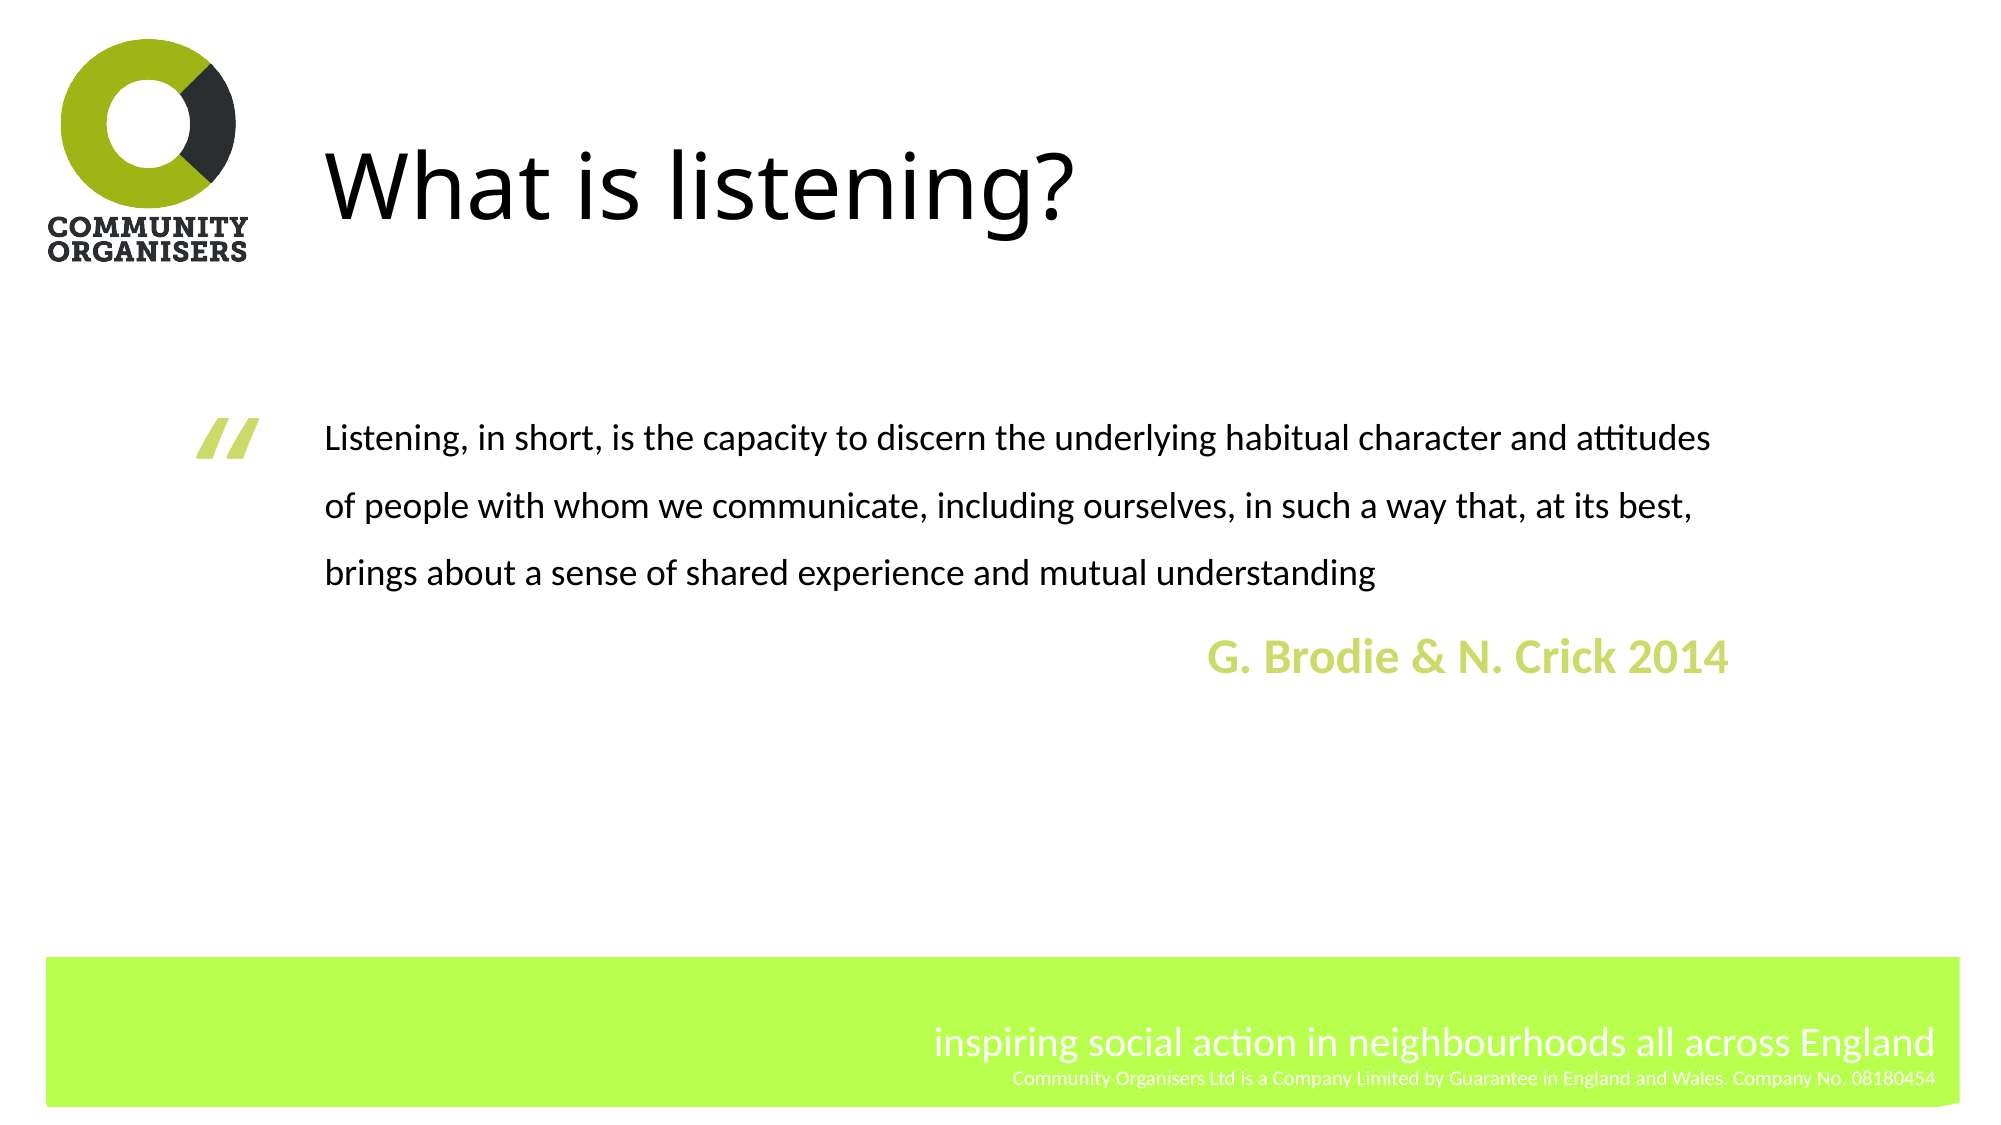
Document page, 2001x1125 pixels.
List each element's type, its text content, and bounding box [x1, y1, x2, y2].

text_box Listening, in short, is the capacity to discern the underlying habitual character and attitudes of people with whom we communicate, including ourselves, in such a way that, at its best, brings about a sense of shared experience and mutual understanding G. Brodie & N. Crick 2014 [309, 338, 1744, 759]
text_box “ [171, 363, 310, 579]
picture [46, 957, 1960, 1107]
title What is listening? [309, 81, 1913, 299]
picture [46, 36, 250, 265]
